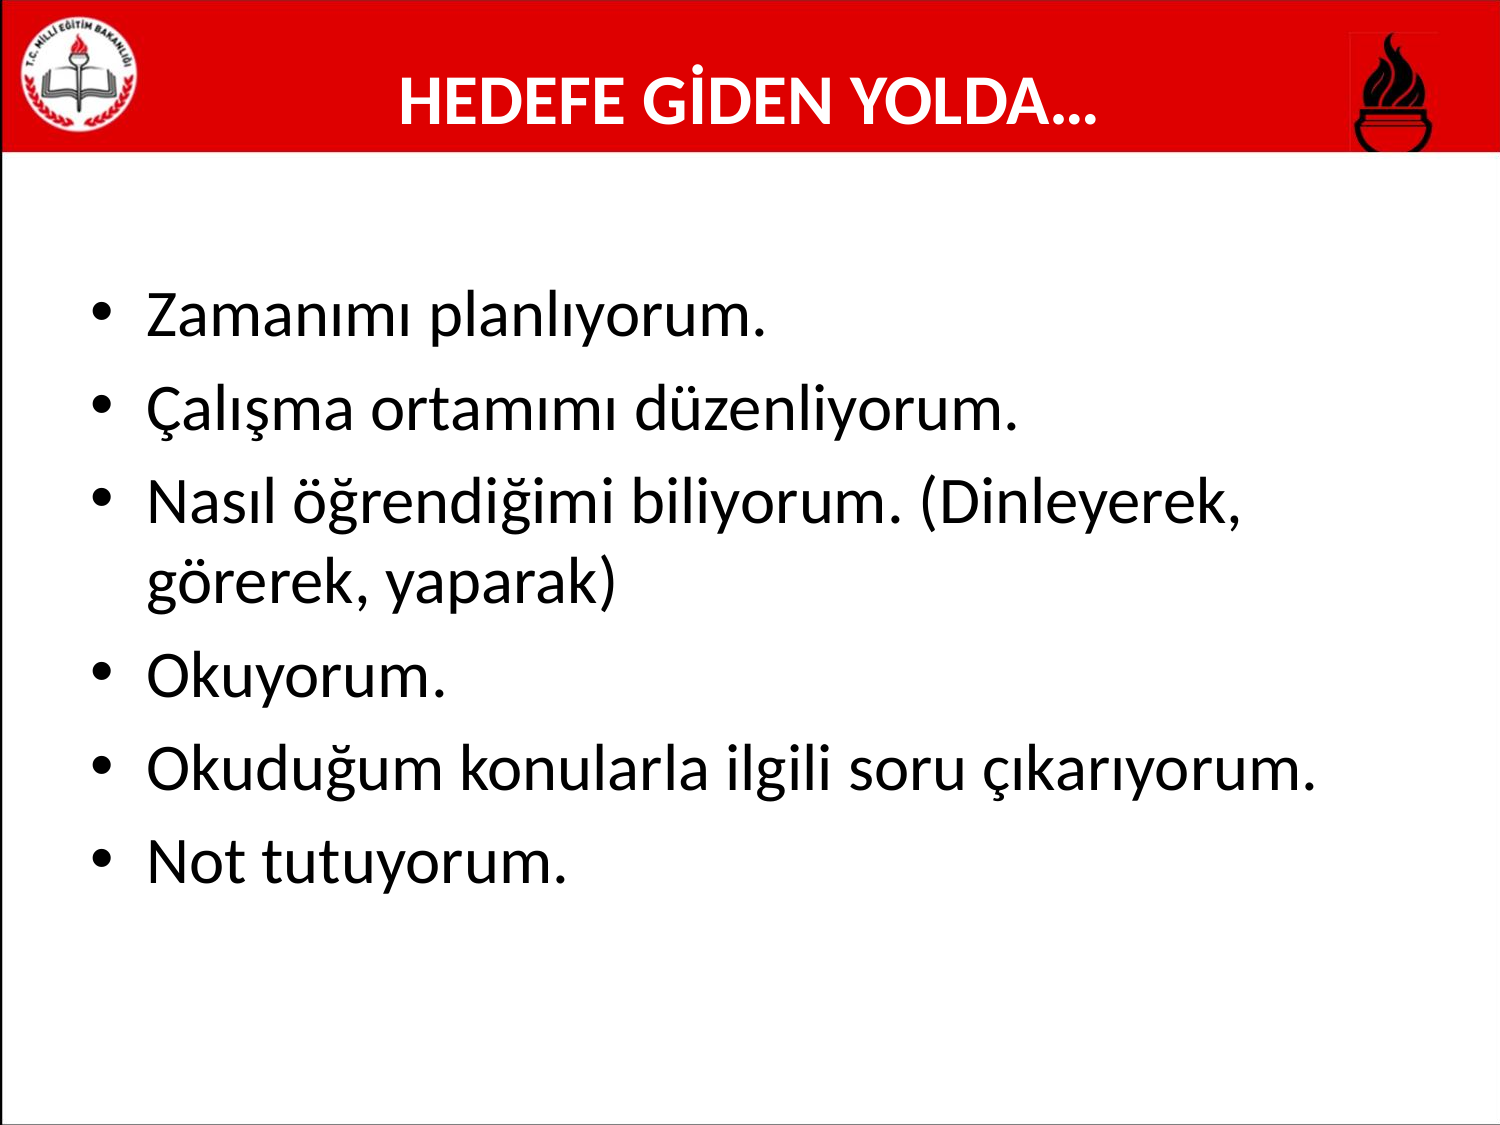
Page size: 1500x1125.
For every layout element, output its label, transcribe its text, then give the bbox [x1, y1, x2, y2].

list Zamanımı planlıyorum. Çalışma ortamımı düzenliyorum. Nasıl öğrendiğimi biliyorum. (Dinleyerek, görerek, yaparak) Okuyorum. Okuduğum konularla ilgili soru çıkarıyorum. Not tutuyorum. [75, 262, 1425, 1005]
title HEDEFE GİDEN YOLDA… [75, 45, 1425, 233]
picture [0, 0, 1500, 1125]
